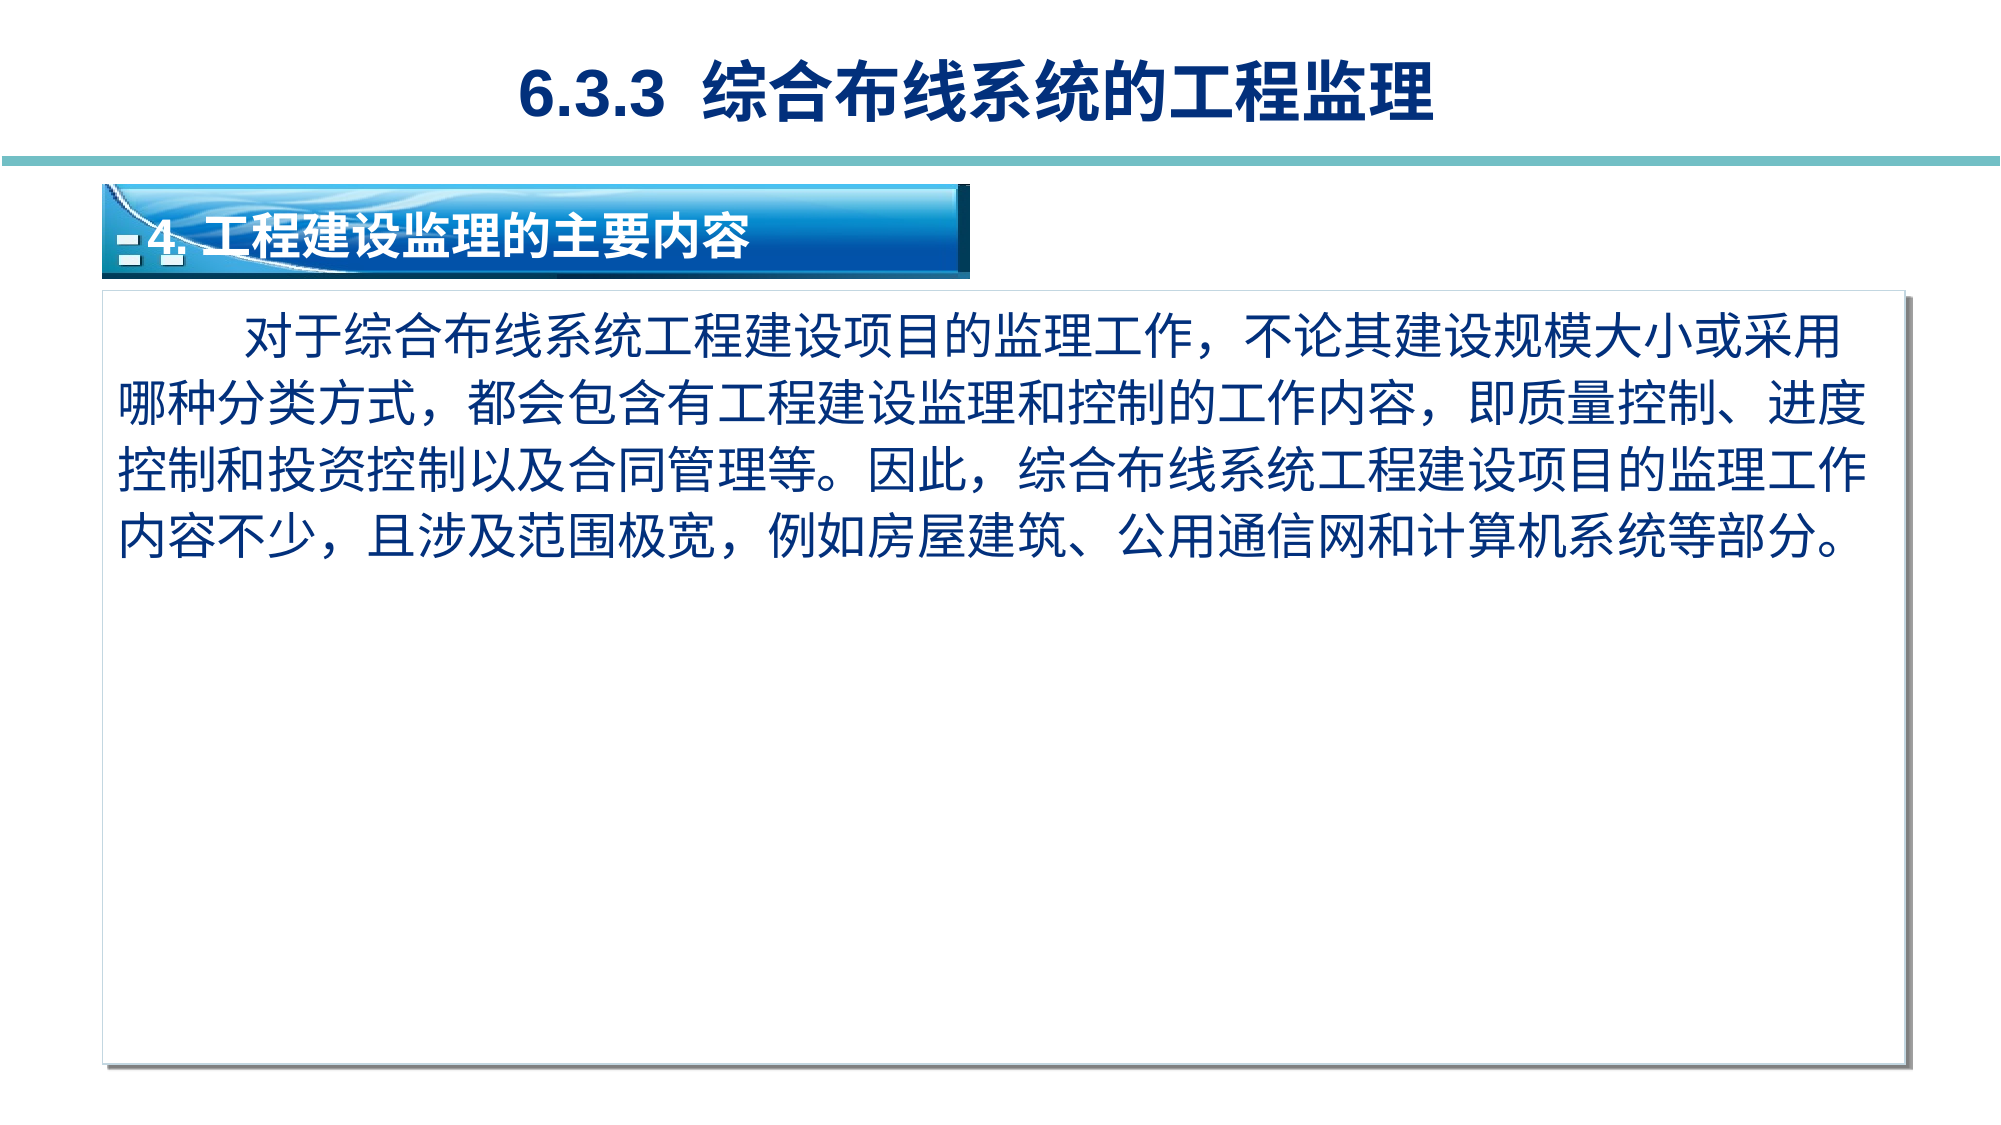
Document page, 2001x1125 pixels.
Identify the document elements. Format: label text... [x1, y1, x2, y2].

text_box 6.3.3 综合布线系统的工程监理 [503, 42, 1504, 138]
text_box 对于综合布线系统工程建设项目的监理工作，不论其建设规模大小或采用哪种分类方式，都会包含有工程建设监理和控制的工作内容，即质量控制、进度控制和投资控制以及合同管理等。因此，综合布线系统工程建设项目的监理工作内容不少，且涉及范围极宽，例如房屋建筑、公用通信网和计算机系统等部分。 [102, 290, 1906, 1065]
picture [102, 184, 970, 280]
